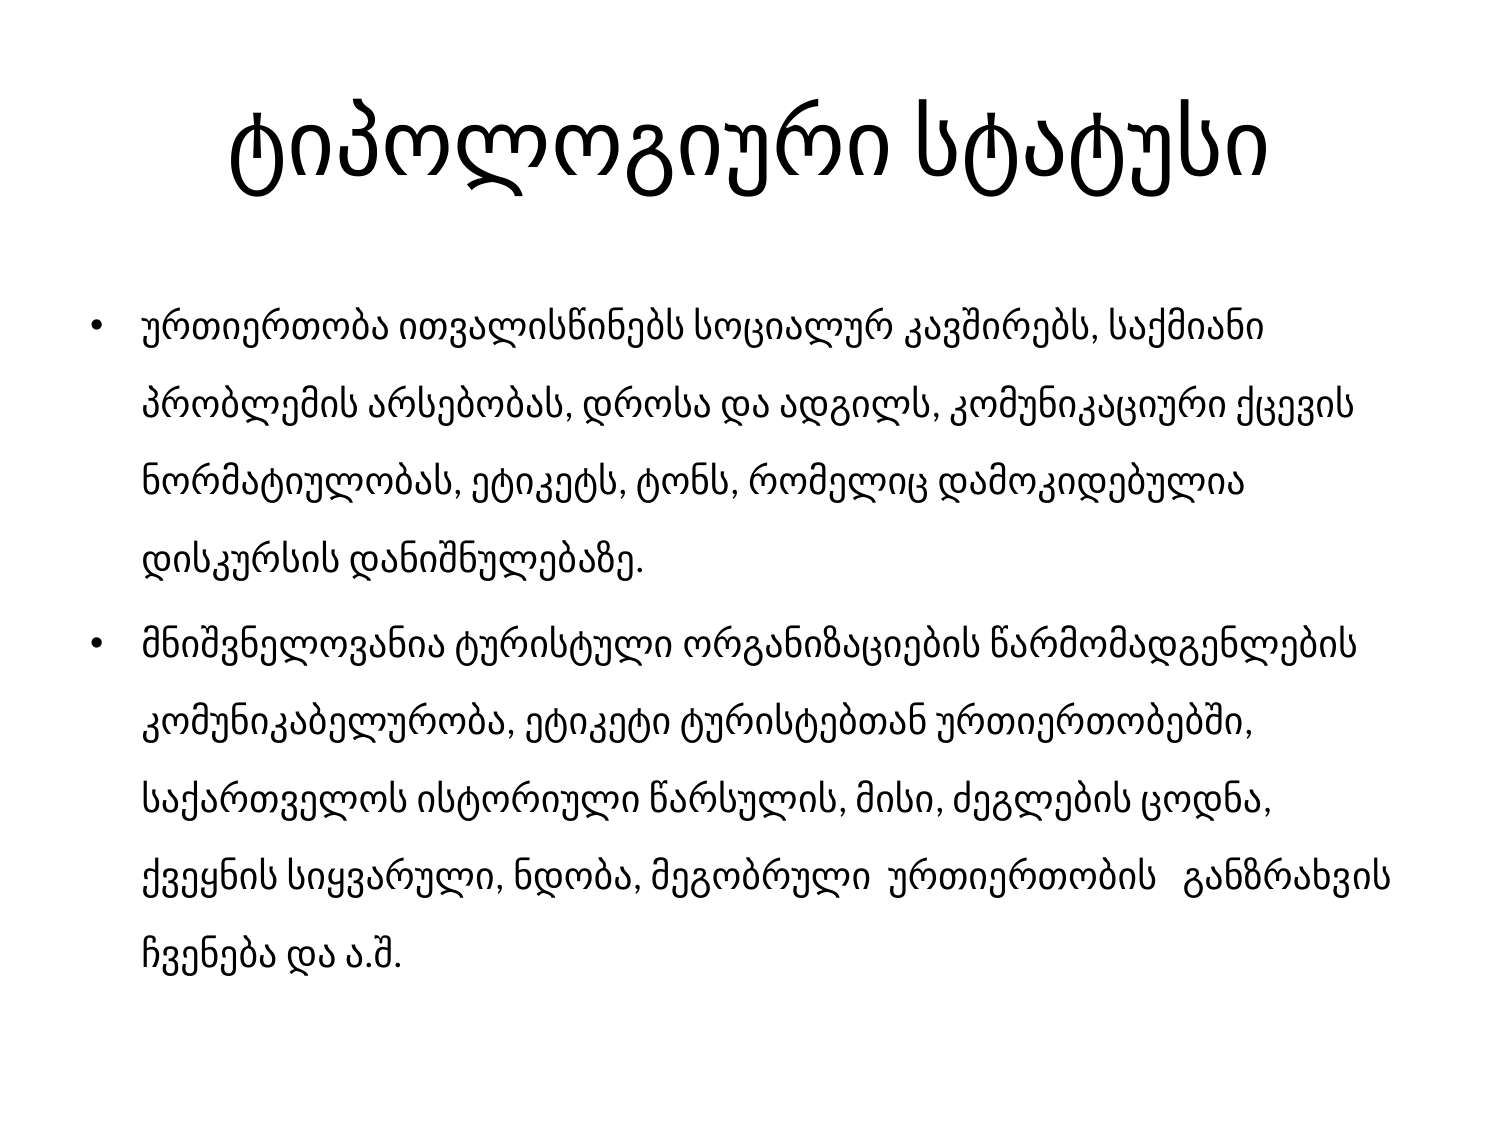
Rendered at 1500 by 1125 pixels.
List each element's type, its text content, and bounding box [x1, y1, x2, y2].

title ტიპოლოგიური სტატუსი [75, 45, 1425, 233]
list ურთიერთობა ითვალისწინებს სოციალურ კავშირებს, საქმიანი პრობლემის არსებობას, დროსა და ადგილს, კომუნიკაციური ქცევის ნორმატიულობას, ეტიკეტს, ტონს, რომელიც დამოკიდებულია დისკურსის დანიშნულებაზე. მნიშვნელოვანია ტურისტული ორგანიზაციების წარმომადგენლების კომუნიკაბელურობა, ეტიკეტი ტურისტებთან ურთიერთობებში, საქართველოს ისტორიული წარსულის, მისი, ძეგლების ცოდნა, ქვეყნის სიყვარული, ნდობა, მეგობრული ურთიერთობის განზრახვის ჩვენება და ა.შ. [75, 262, 1425, 1005]
